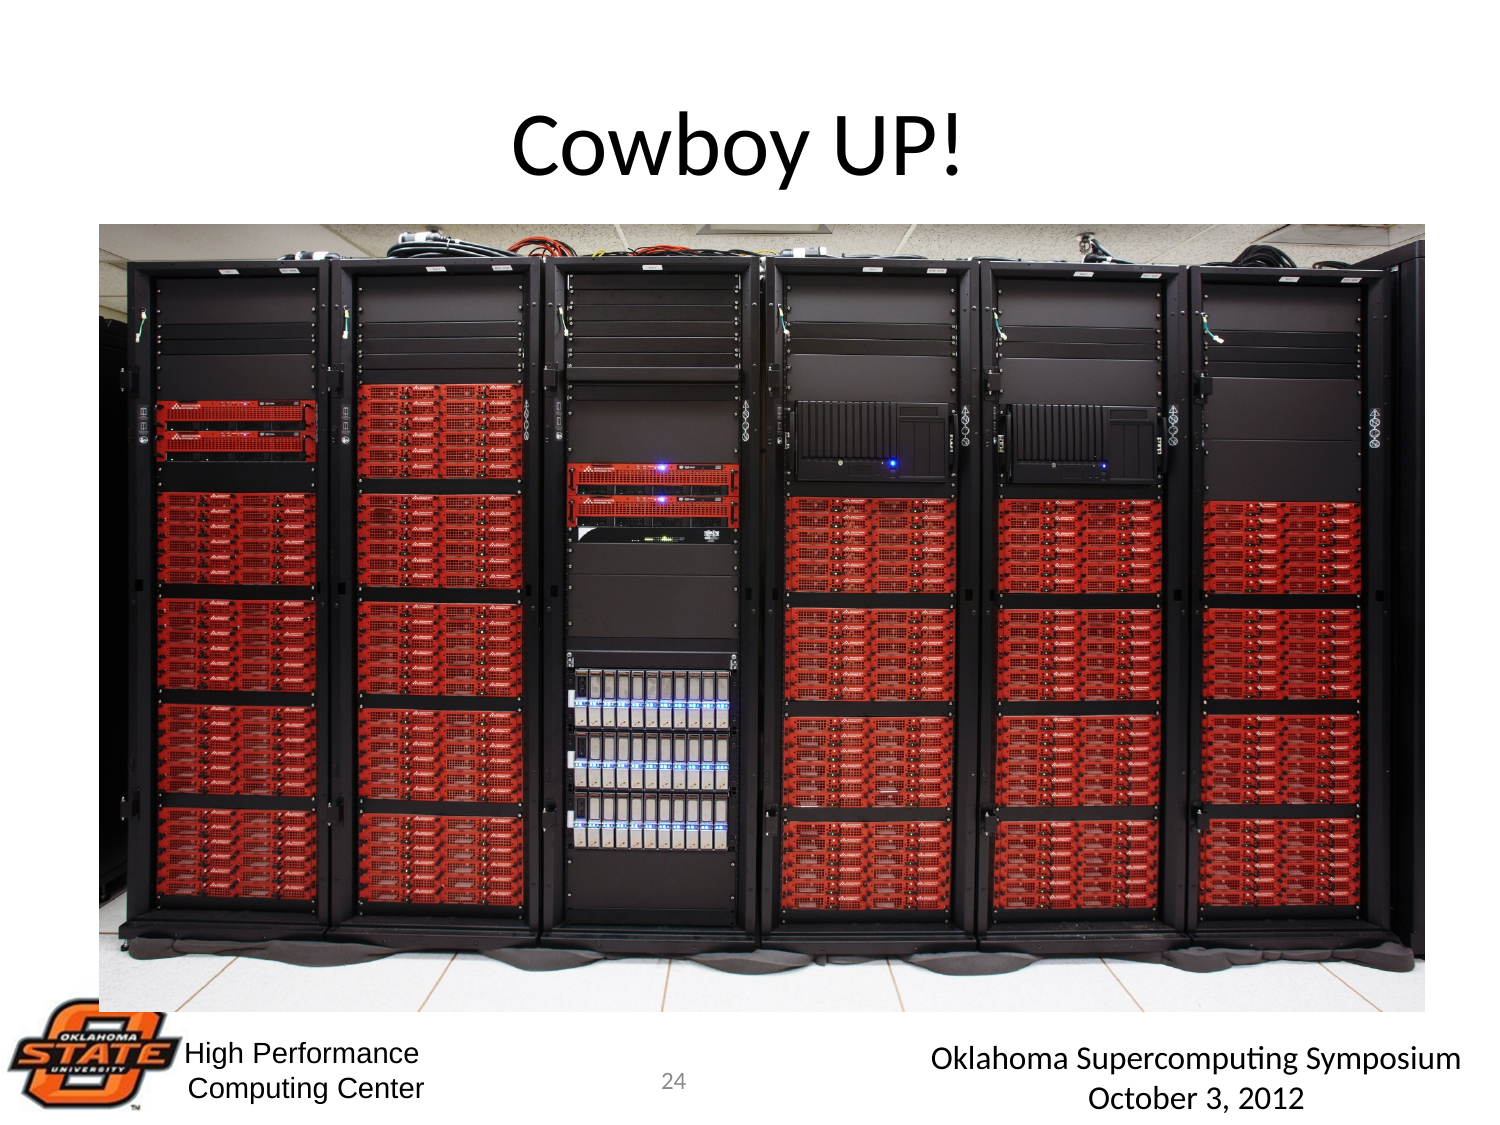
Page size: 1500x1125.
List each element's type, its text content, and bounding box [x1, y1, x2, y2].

picture [1, 224, 1426, 1125]
title Cowboy UP! [75, 45, 1425, 233]
slide_number 24 [537, 1050, 702, 1110]
